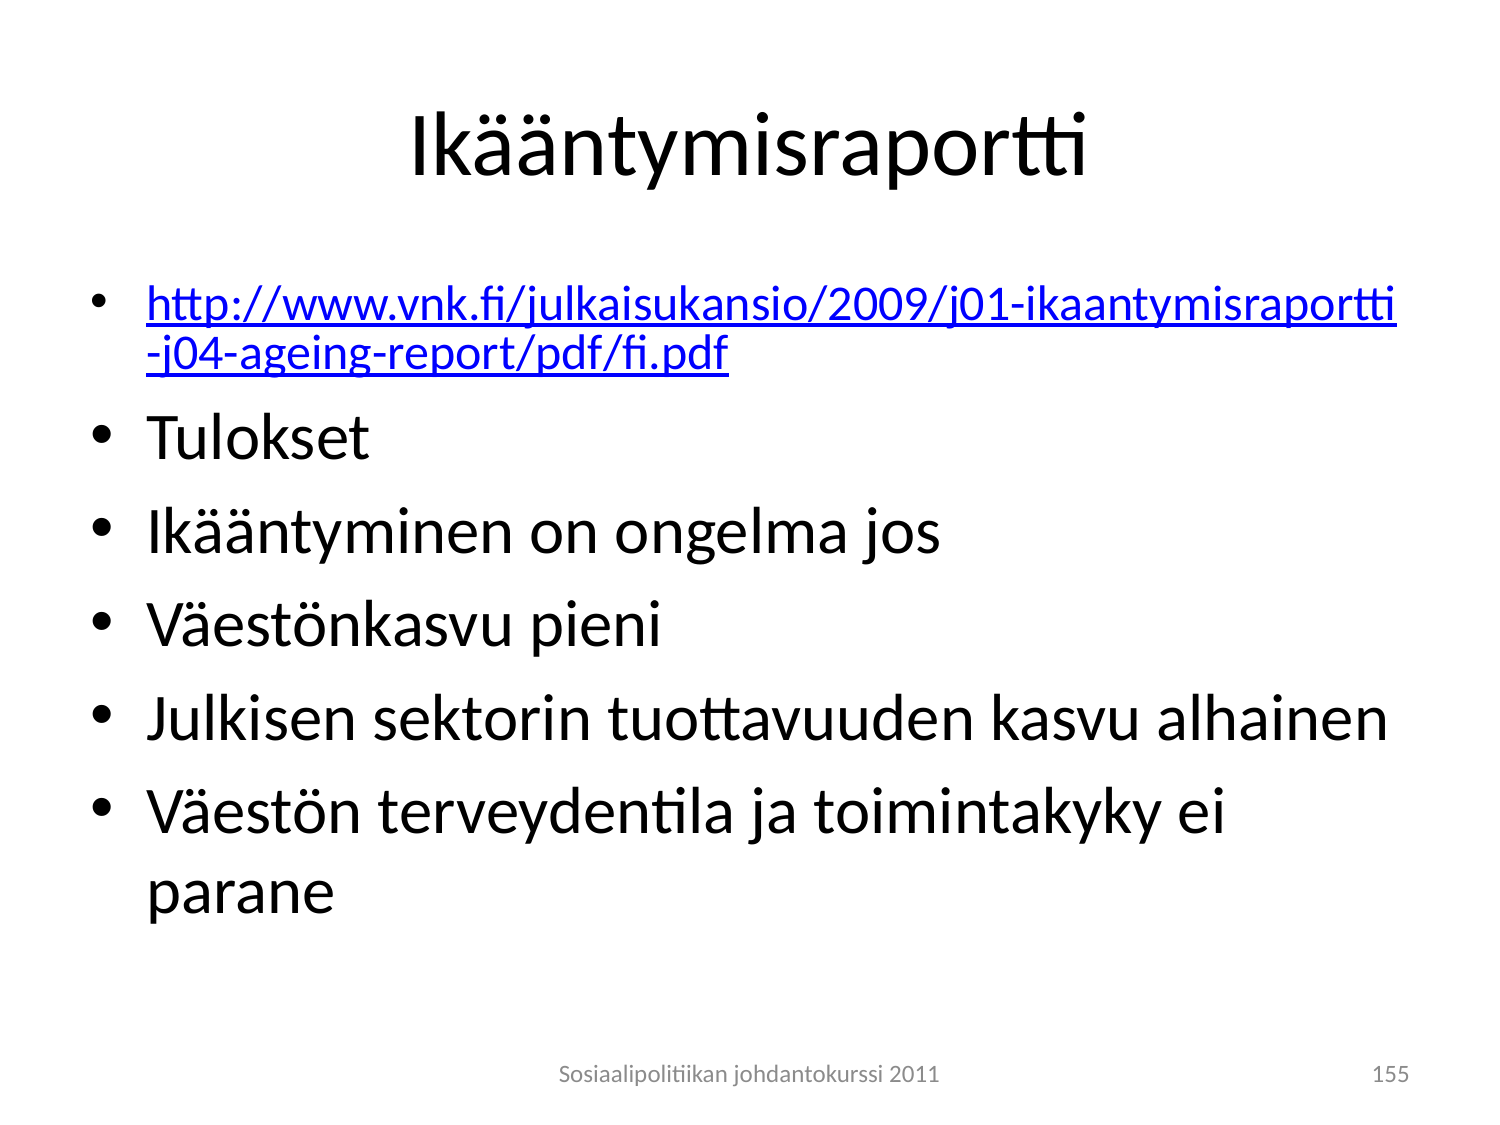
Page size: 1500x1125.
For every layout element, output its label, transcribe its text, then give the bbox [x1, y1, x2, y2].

list http://www.vnk.fi/julkaisukansio/2009/j01-ikaantymisraportti-j04-ageing-report/pdf/fi.pdf Tulokset Ikääntyminen on ongelma jos Väestönkasvu pieni Julkisen sektorin tuottavuuden kasvu alhainen Väestön terveydentila ja toimintakyky ei parane [74, 262, 1426, 1006]
footer Sosiaalipolitiikan johdantokurssi 2011 [512, 1042, 988, 1103]
title Ikääntymisraportti [74, 44, 1426, 233]
slide_number 155 [1074, 1042, 1425, 1103]
